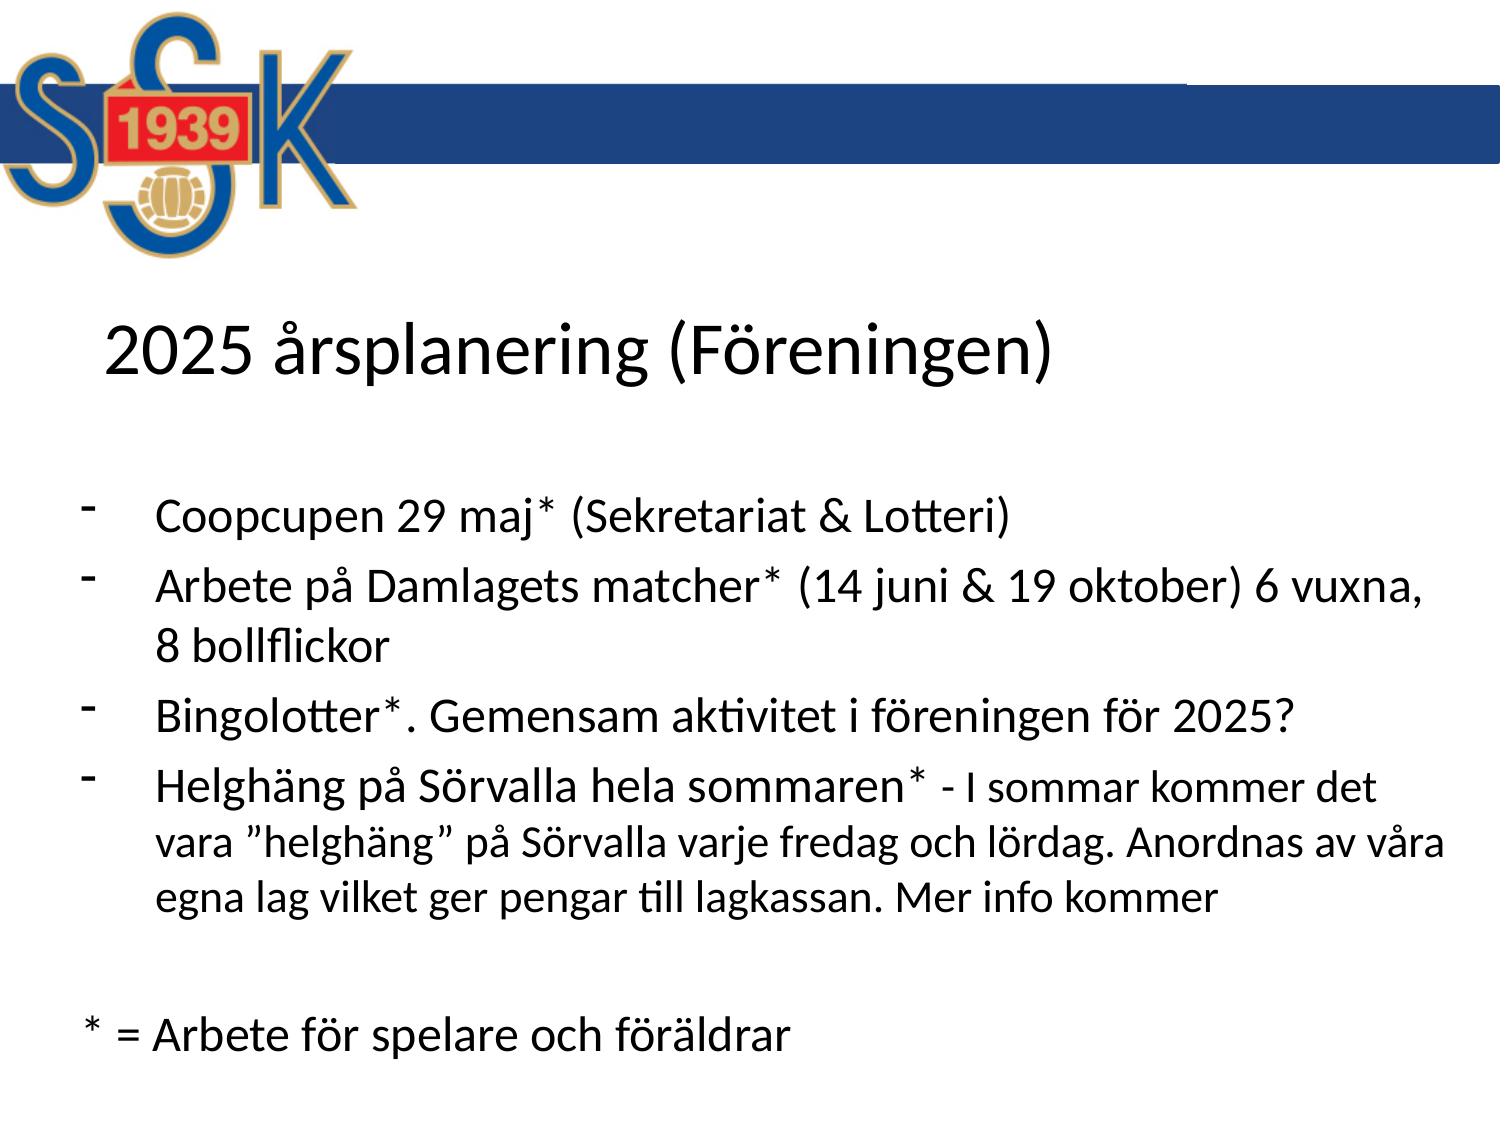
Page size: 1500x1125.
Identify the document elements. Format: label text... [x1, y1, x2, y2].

list Coopcupen 29 maj* (Sekretariat & Lotteri) Arbete på Damlagets matcher* (14 juni & 19 oktober) 6 vuxna, 8 bollflickor Bingolotter*. Gemensam aktivitet i föreningen för 2025? Helghäng på Sörvalla hela sommaren* - I sommar kommer det vara ”helghäng” på Sörvalla varje fredag och lördag. Anordnas av våra egna lag vilket ger pengar till lagkassan. Mer info kommer * = Arbete för spelare och föräldrar [64, 474, 1471, 1083]
title 2025 årsplanering (Föreningen) [88, 255, 1117, 398]
picture [0, 0, 1187, 270]
